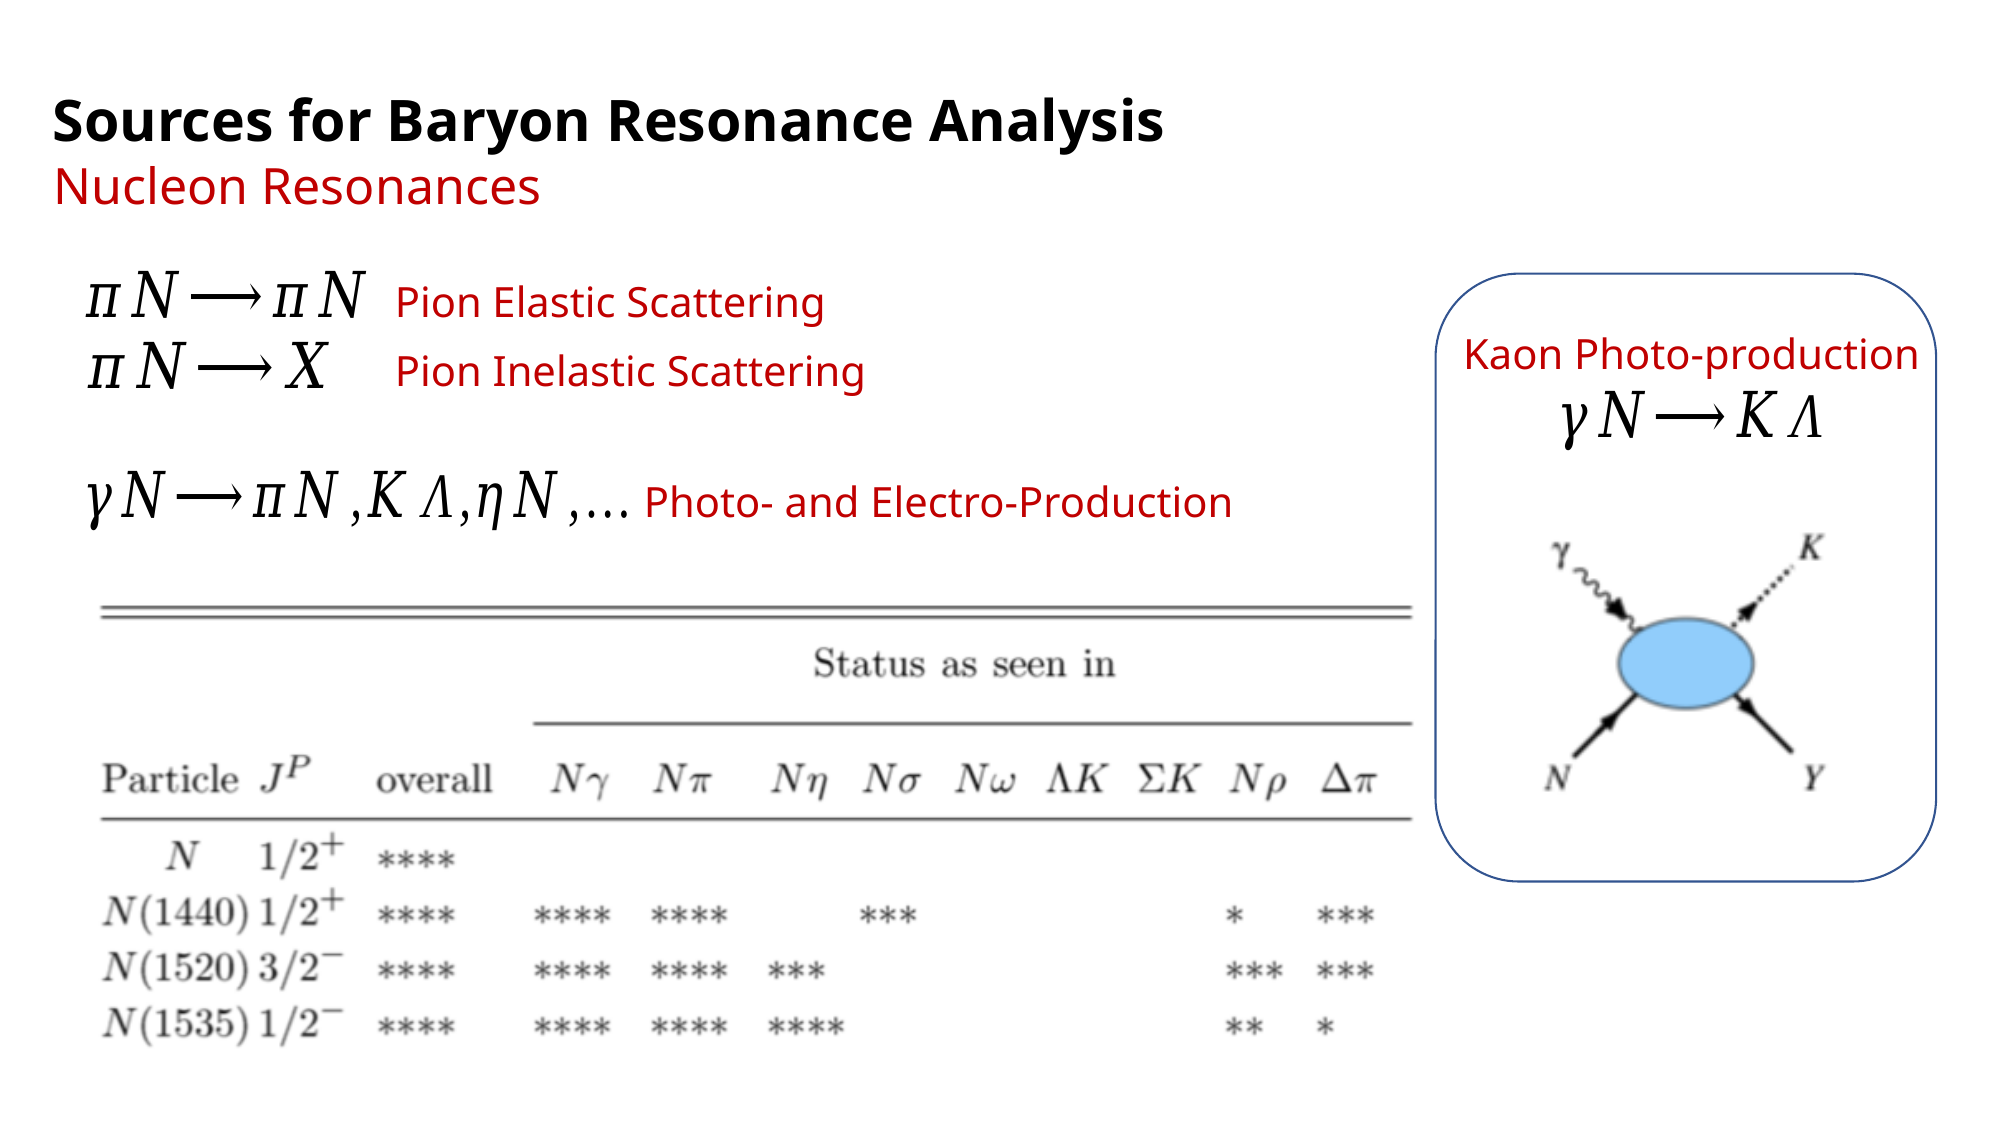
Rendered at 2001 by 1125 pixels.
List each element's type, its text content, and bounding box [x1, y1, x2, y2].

text_box Pion Elastic Scattering [379, 273, 853, 343]
text_box Pion Inelastic Scattering [379, 343, 890, 421]
text_box Photo- and Electro-Production [628, 473, 1250, 551]
text_box Sources for Baryon Resonance Analysis [37, 76, 1192, 170]
text_box Nucleon Resonances [38, 153, 976, 231]
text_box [1435, 273, 1942, 882]
picture [83, 601, 1419, 1055]
